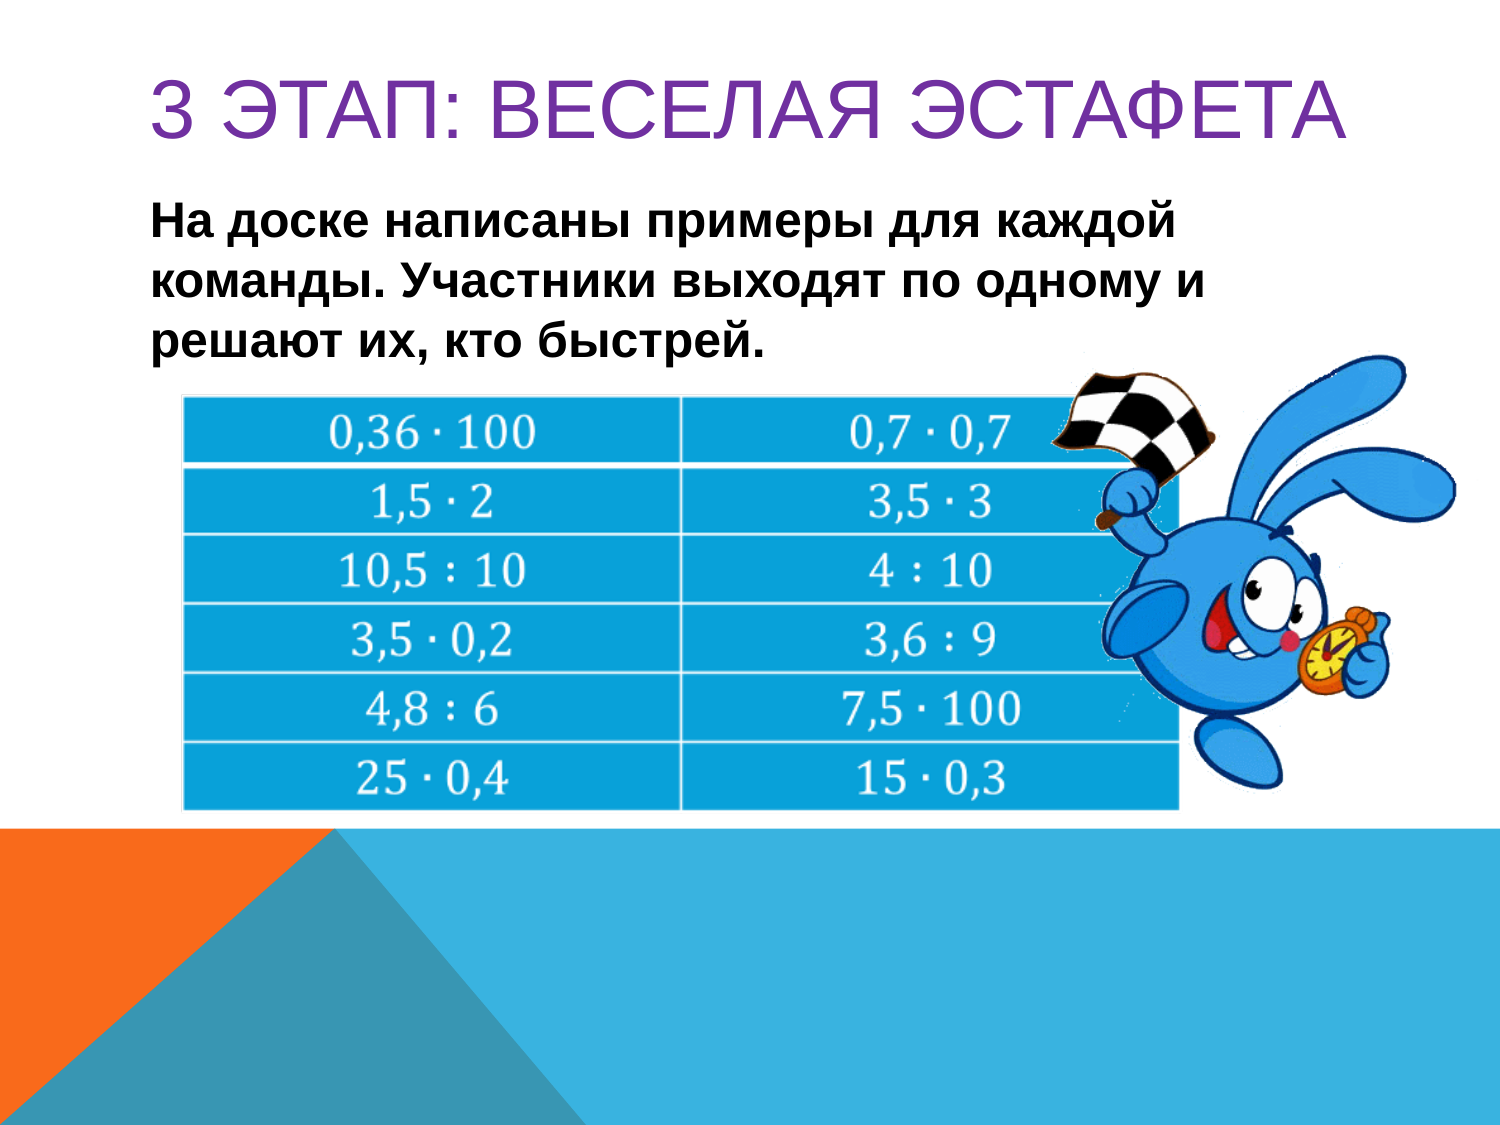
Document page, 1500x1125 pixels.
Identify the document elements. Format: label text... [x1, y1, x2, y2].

list На доске написаны примеры для каждой команды. Участники выходят по одному и решают их, кто быстрей. [134, 180, 1369, 768]
picture [170, 314, 1482, 824]
title 3 этап: ВЕСЕЛАЯ ЭСТАФЕТА [134, 59, 1369, 150]
